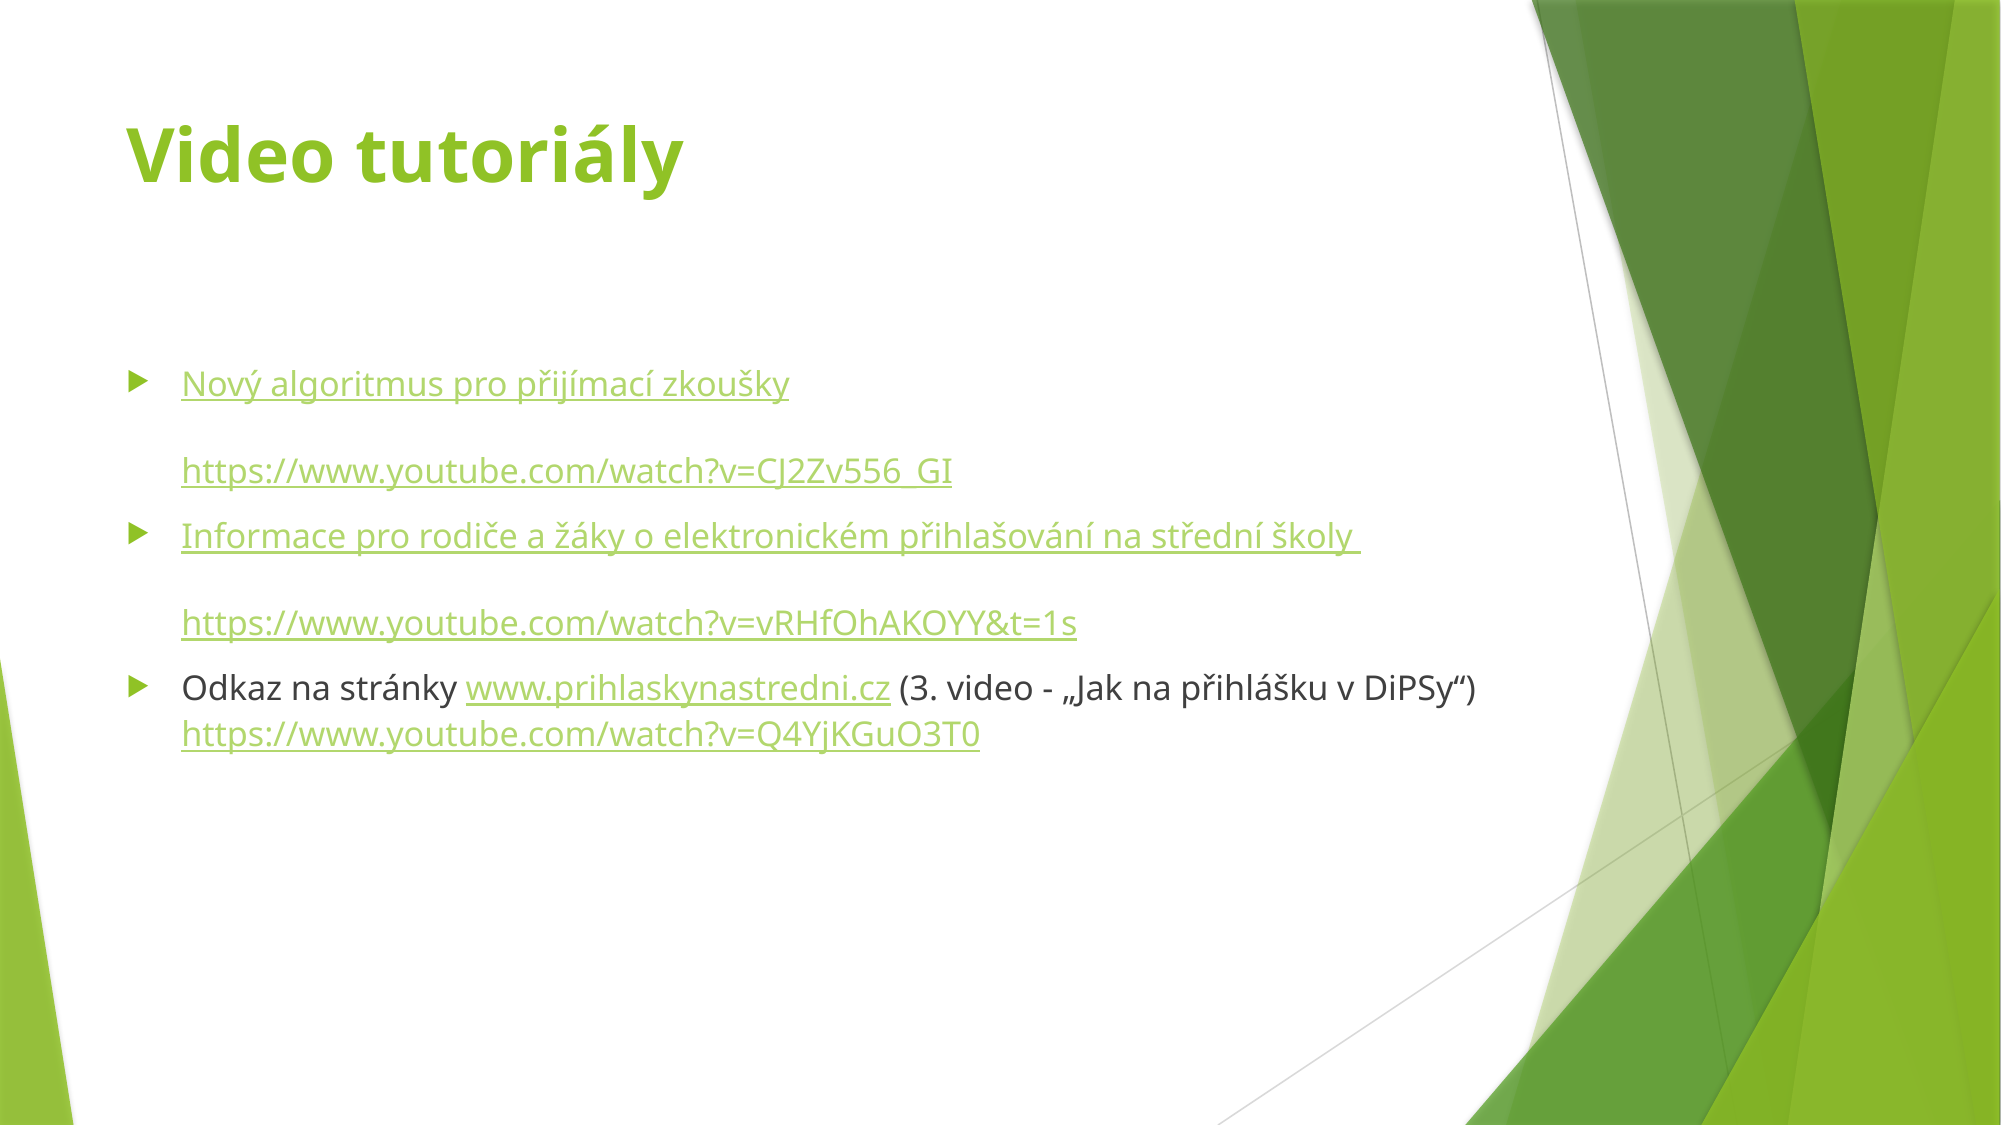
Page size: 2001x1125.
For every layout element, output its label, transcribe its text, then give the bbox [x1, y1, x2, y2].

list Nový algoritmus pro přijímací zkoušky https://www.youtube.com/watch?v=CJ2Zv556_GI Informace pro rodiče a žáky o elektronickém přihlašování na střední školy https://www.youtube.com/watch?v=vRHfOhAKOYY&t=1s Odkaz na stránky www.prihlaskynastredni.cz (3. video - „Jak na přihlášku v DiPSy“) https://www.youtube.com/watch?v=Q4YjKGuO3T0 [111, 354, 1522, 992]
title Video tutoriály [111, 99, 1522, 317]
